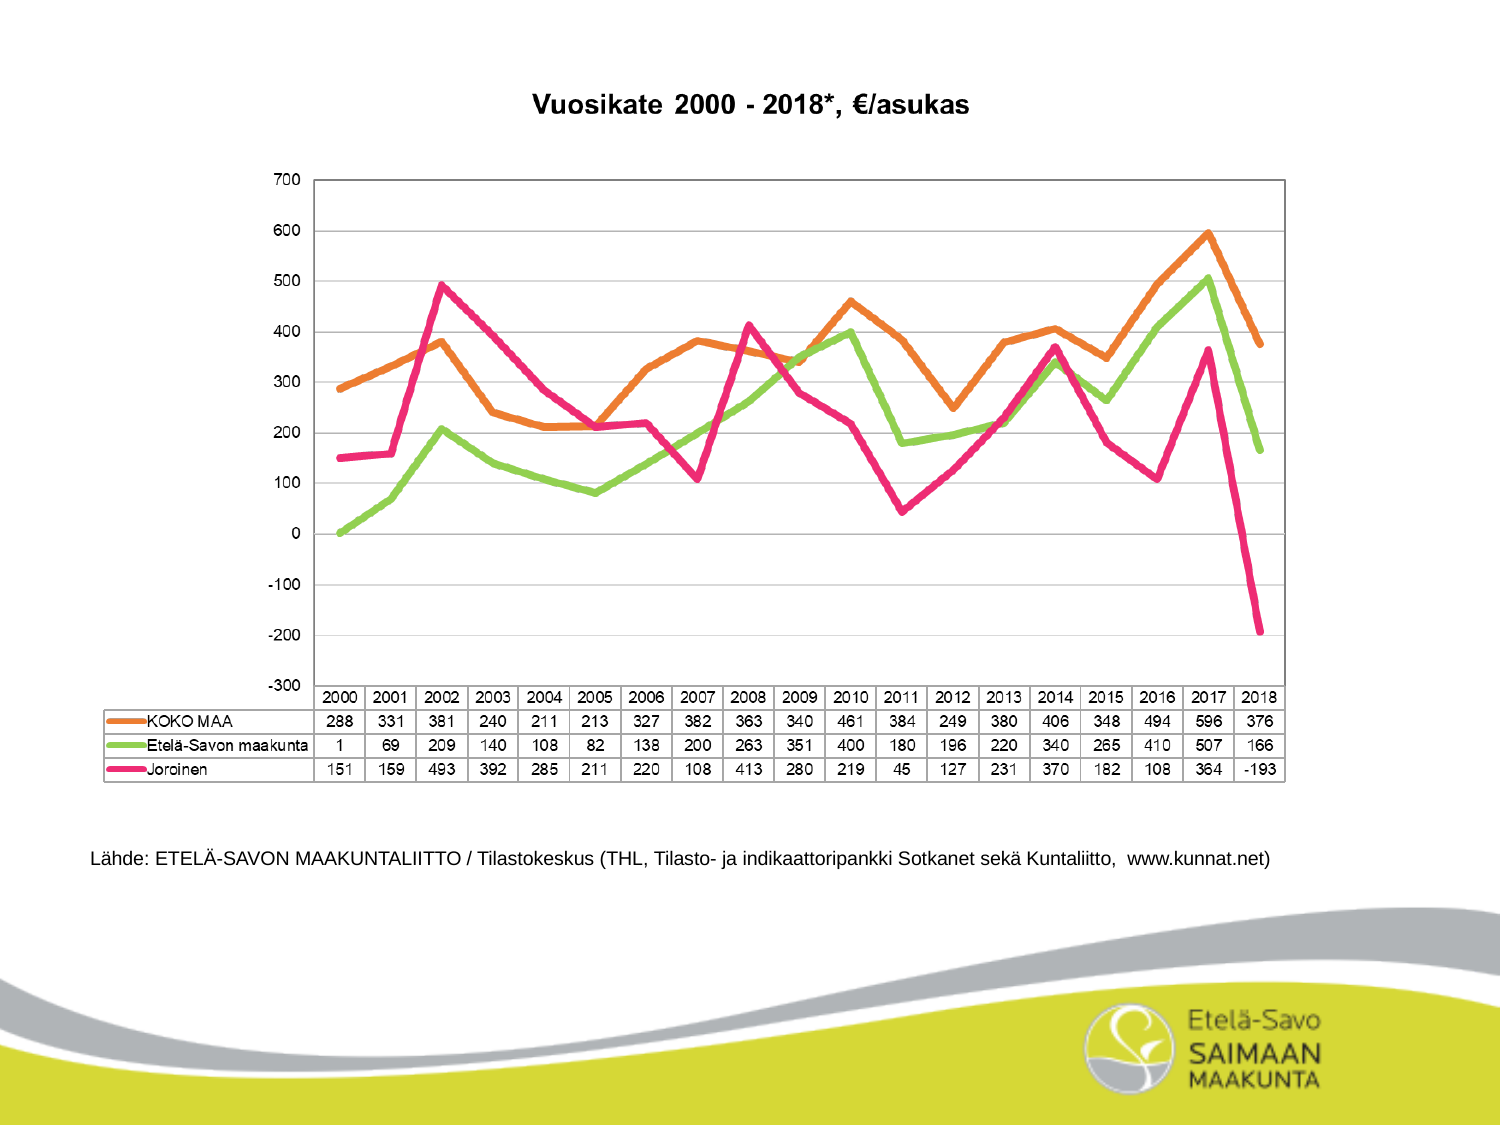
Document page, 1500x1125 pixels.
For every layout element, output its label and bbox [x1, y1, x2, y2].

text_box [64, 66, 1306, 870]
picture [0, 891, 1500, 1125]
